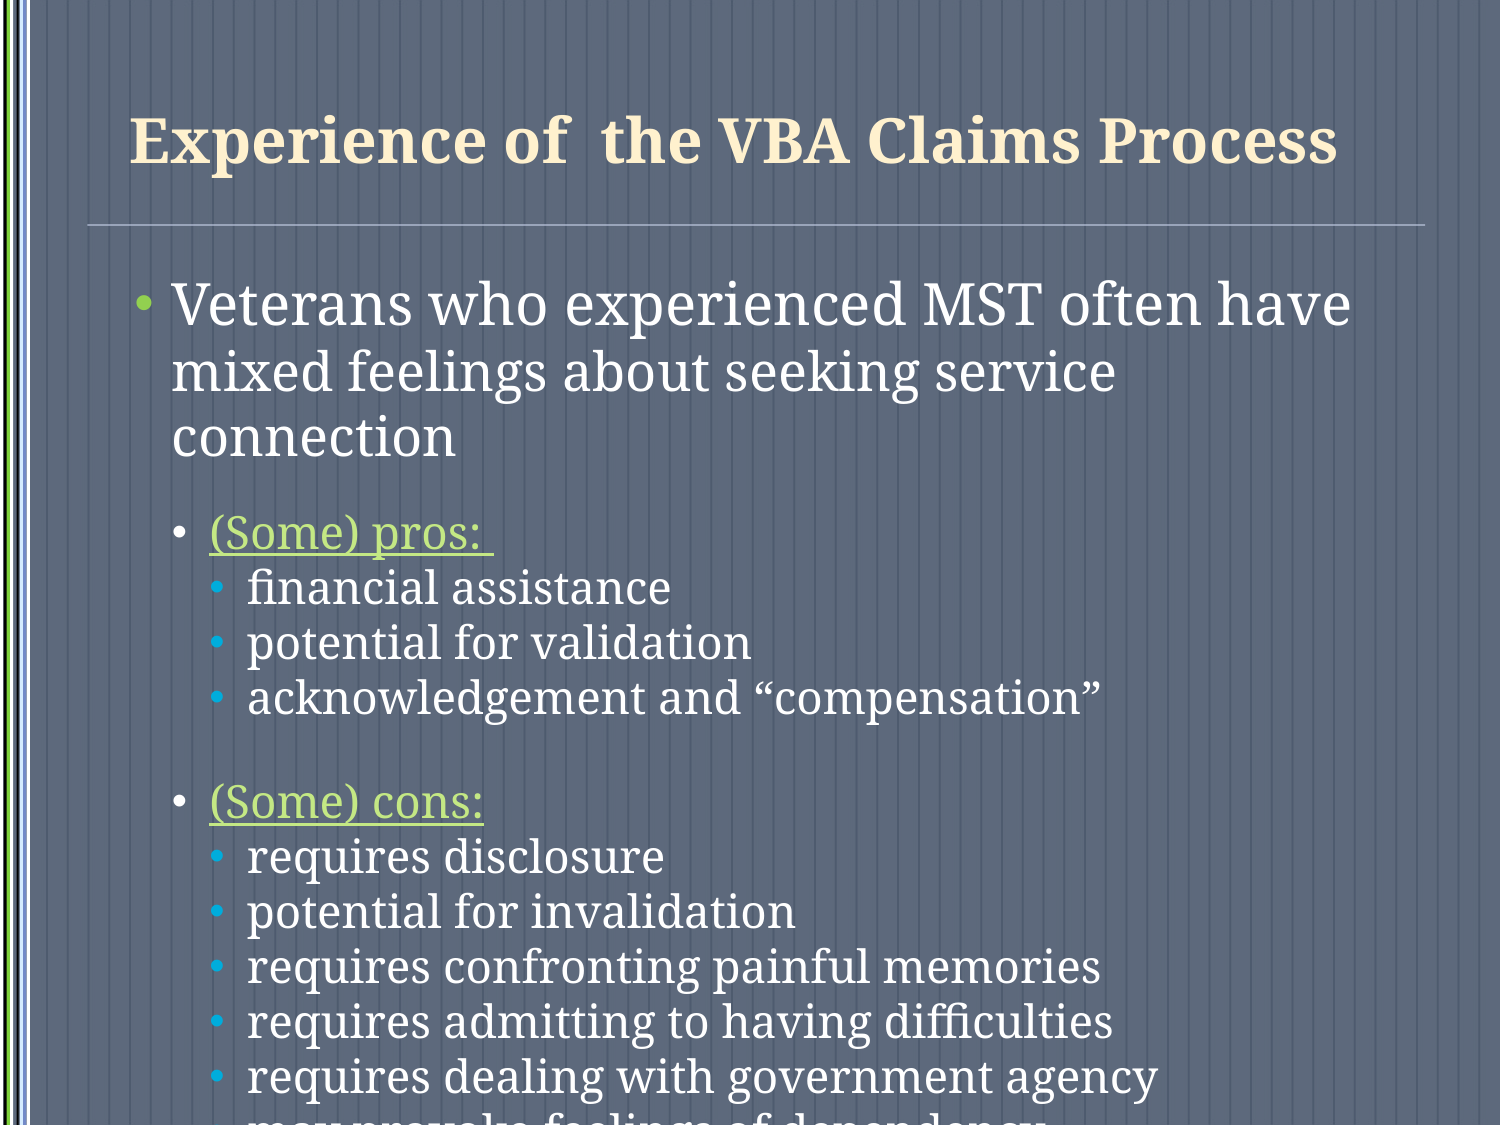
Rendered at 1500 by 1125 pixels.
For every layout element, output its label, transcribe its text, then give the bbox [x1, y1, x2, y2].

title Experience of the VBA Claims Process [99, 45, 1463, 233]
list Veterans who experienced MST often have mixed feelings about seeking service connection (Some) pros: financial assistance potential for validation acknowledgement and “compensation” (Some) cons: requires disclosure potential for invalidation requires confronting painful memories requires admitting to having difficulties requires dealing with government agency may provoke feelings of dependency [99, 237, 1402, 980]
